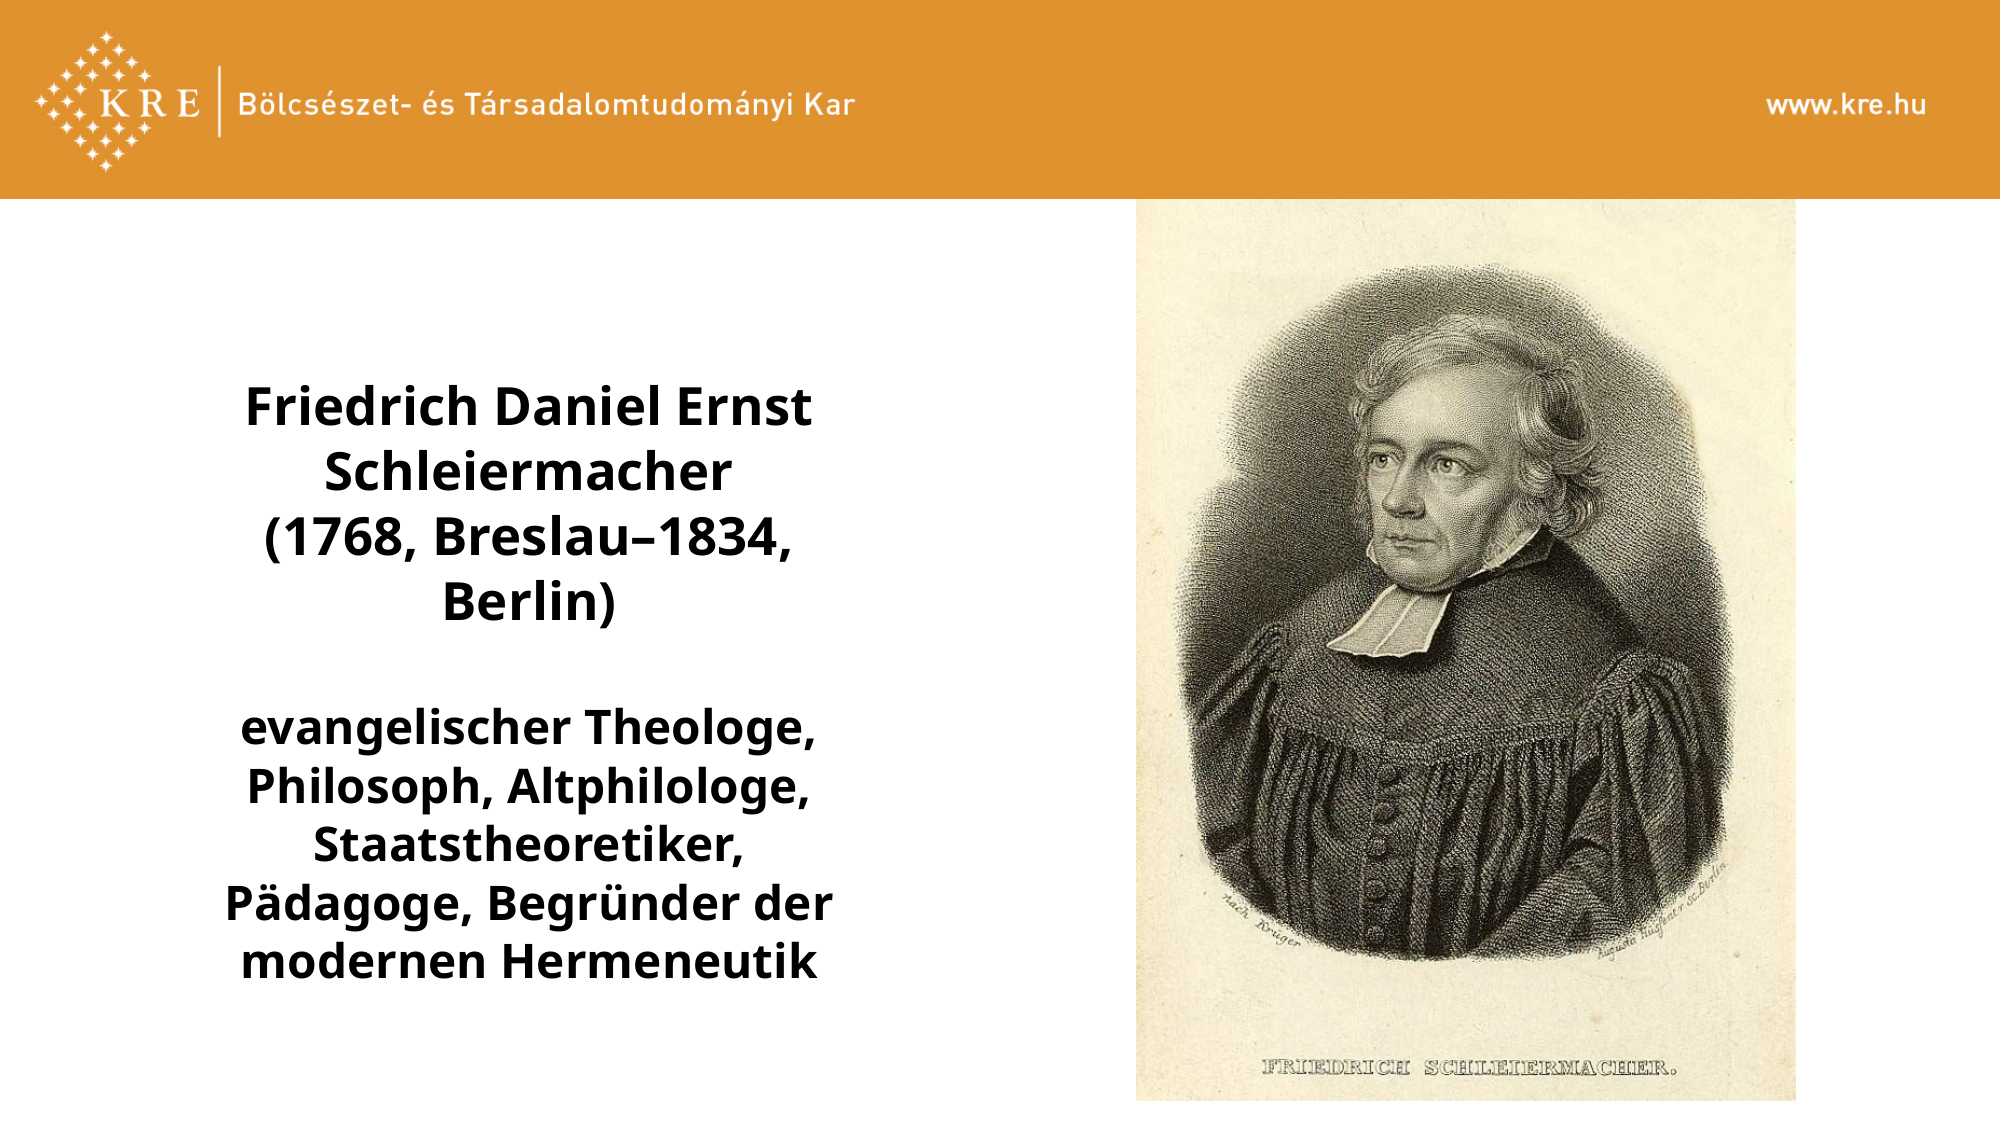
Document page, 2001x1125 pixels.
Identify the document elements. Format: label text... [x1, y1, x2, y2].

picture [0, 0, 2000, 1101]
title Friedrich Daniel Ernst Schleiermacher (1768, Breslau–1834, Berlin) evangelischer Theologe, Philosoph, Altphilologe, Staatstheoretiker, Pädagoge, Begründer der modernen Hermeneutik [206, 303, 852, 998]
